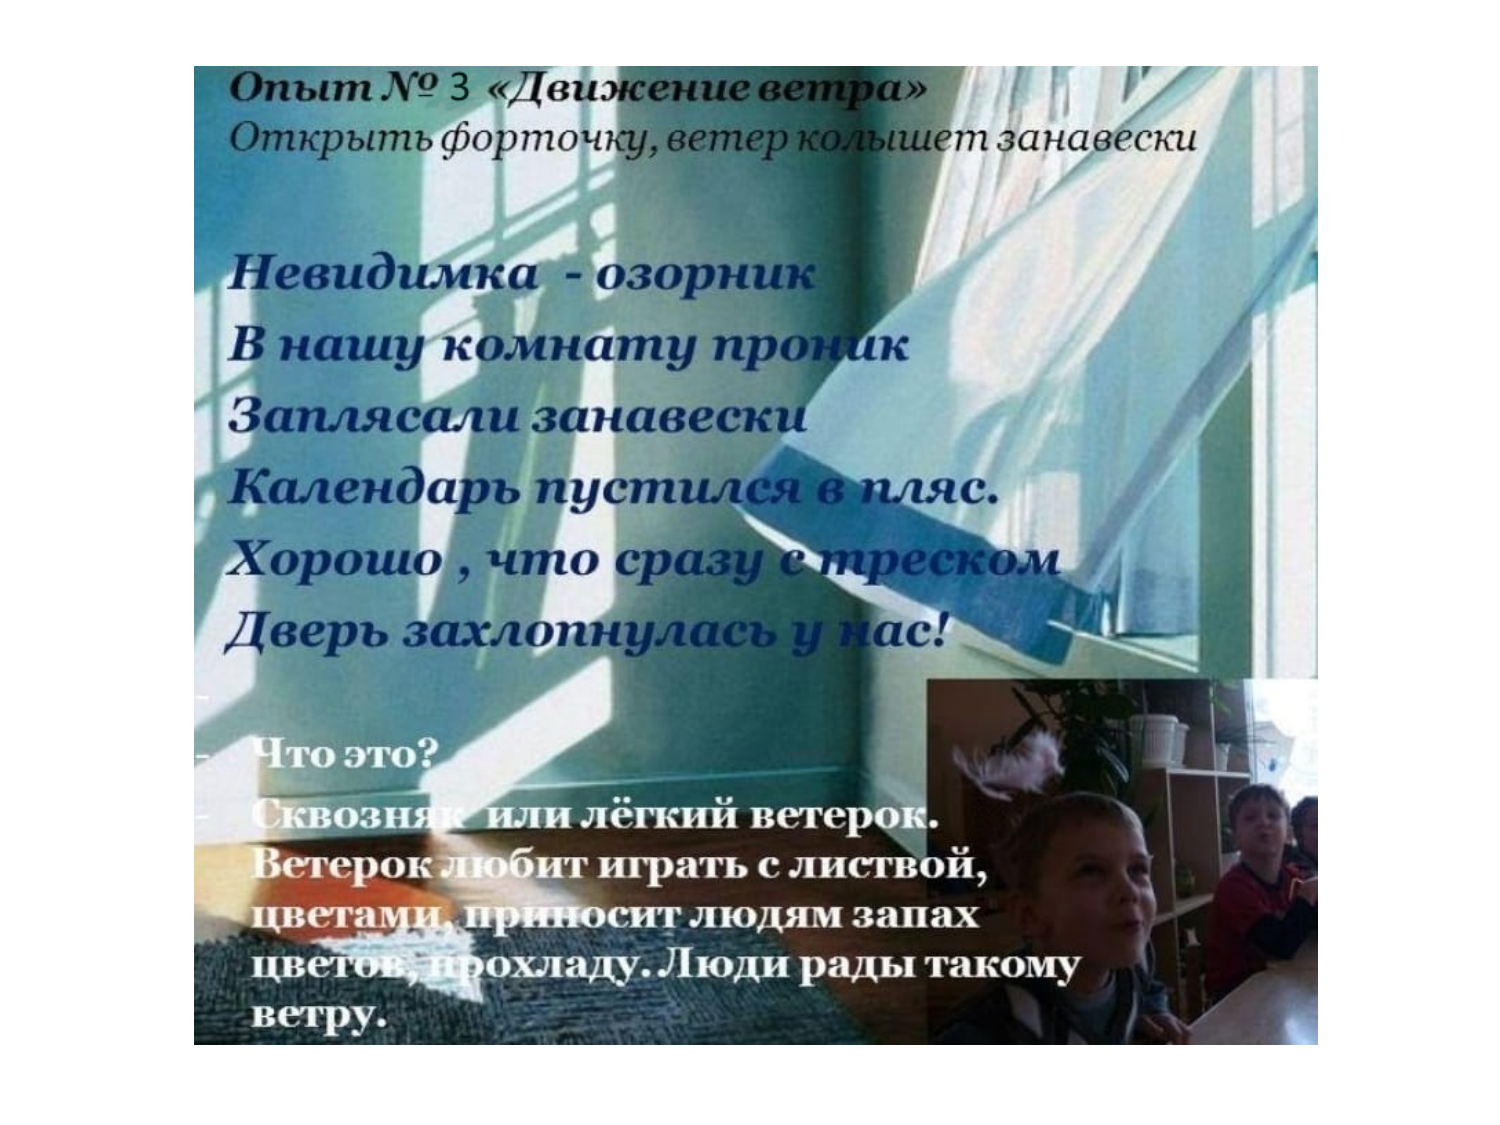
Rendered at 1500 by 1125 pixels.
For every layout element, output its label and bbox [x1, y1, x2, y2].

list [194, 66, 1319, 1045]
